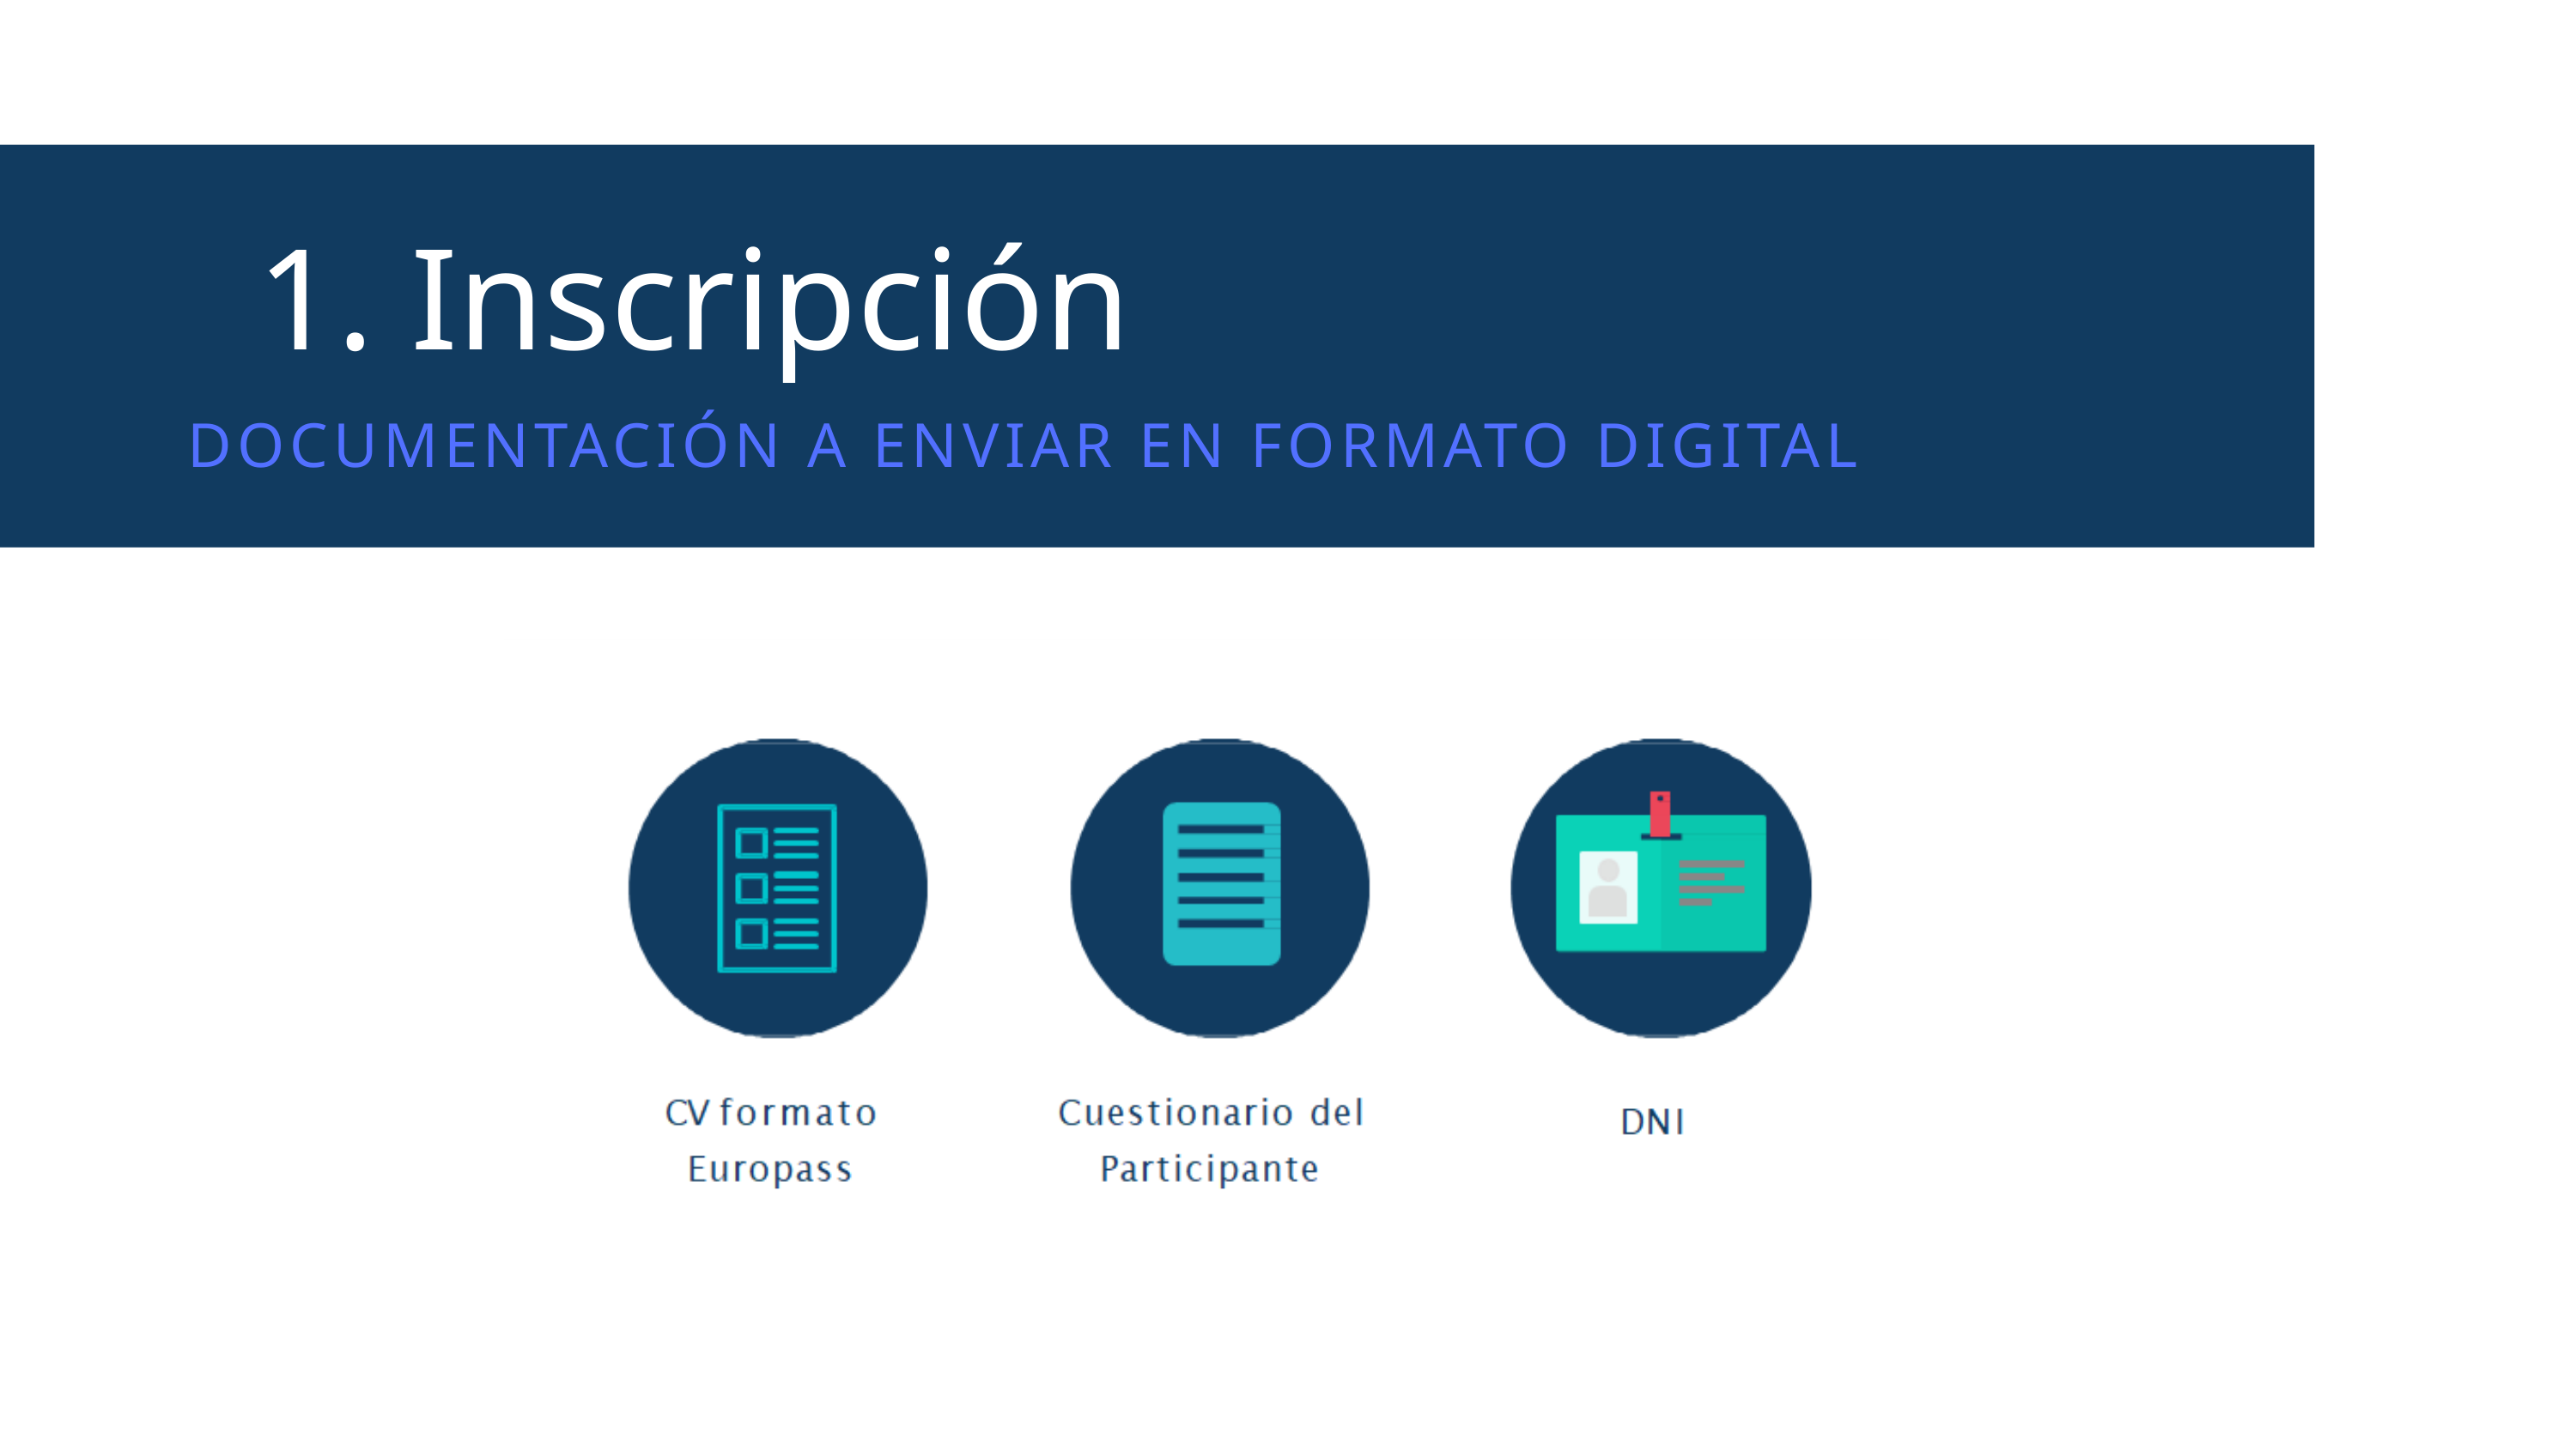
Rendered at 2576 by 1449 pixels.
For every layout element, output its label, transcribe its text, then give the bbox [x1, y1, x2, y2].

picture [504, 638, 1890, 1268]
text_box [0, 144, 2315, 548]
title 1. Inscripción DOCUMENTACIÓN A ENVIAR EN FORMATO DIGITAL [185, 146, 2142, 480]
